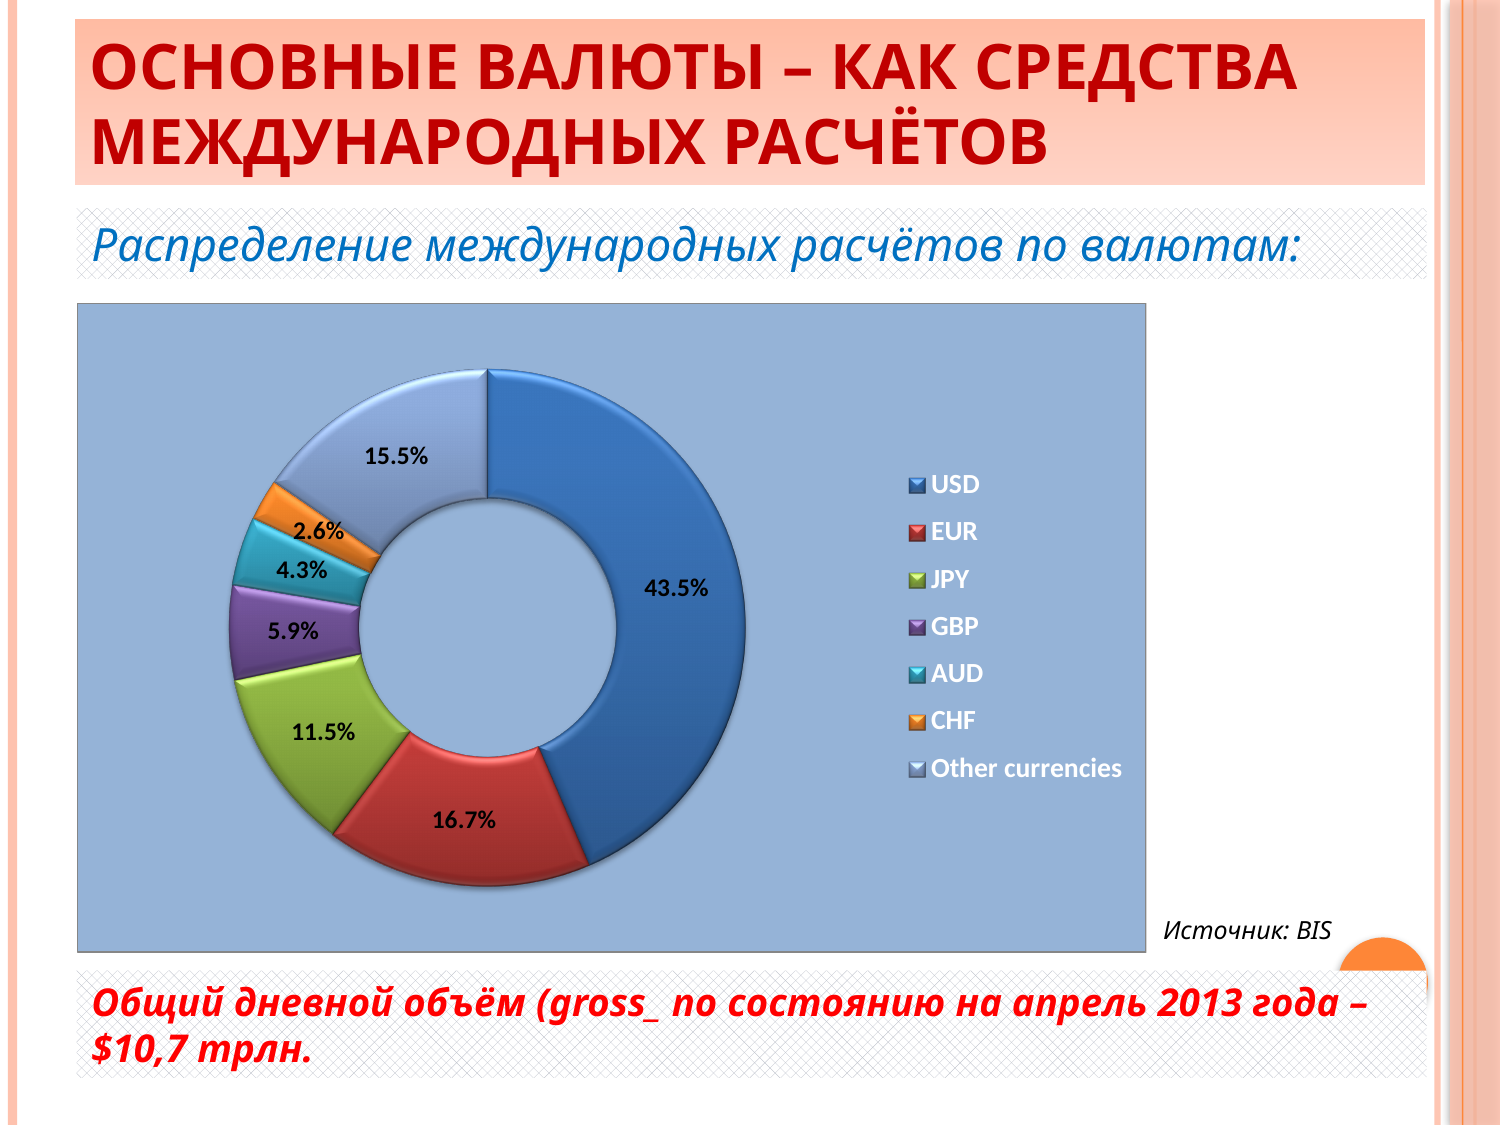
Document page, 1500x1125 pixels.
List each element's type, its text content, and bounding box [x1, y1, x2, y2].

list Распределение международных расчётов по валютам: [76, 208, 1427, 279]
text_box Общий дневной объём (gross_ по состоянию на апрель 2013 года – $10,7 трлн. [76, 970, 1427, 1078]
picture [76, 302, 1147, 953]
title Основные валюты – как средства международных расчётов [75, 19, 1425, 185]
text_box Источник: BIS [1152, 906, 1445, 952]
